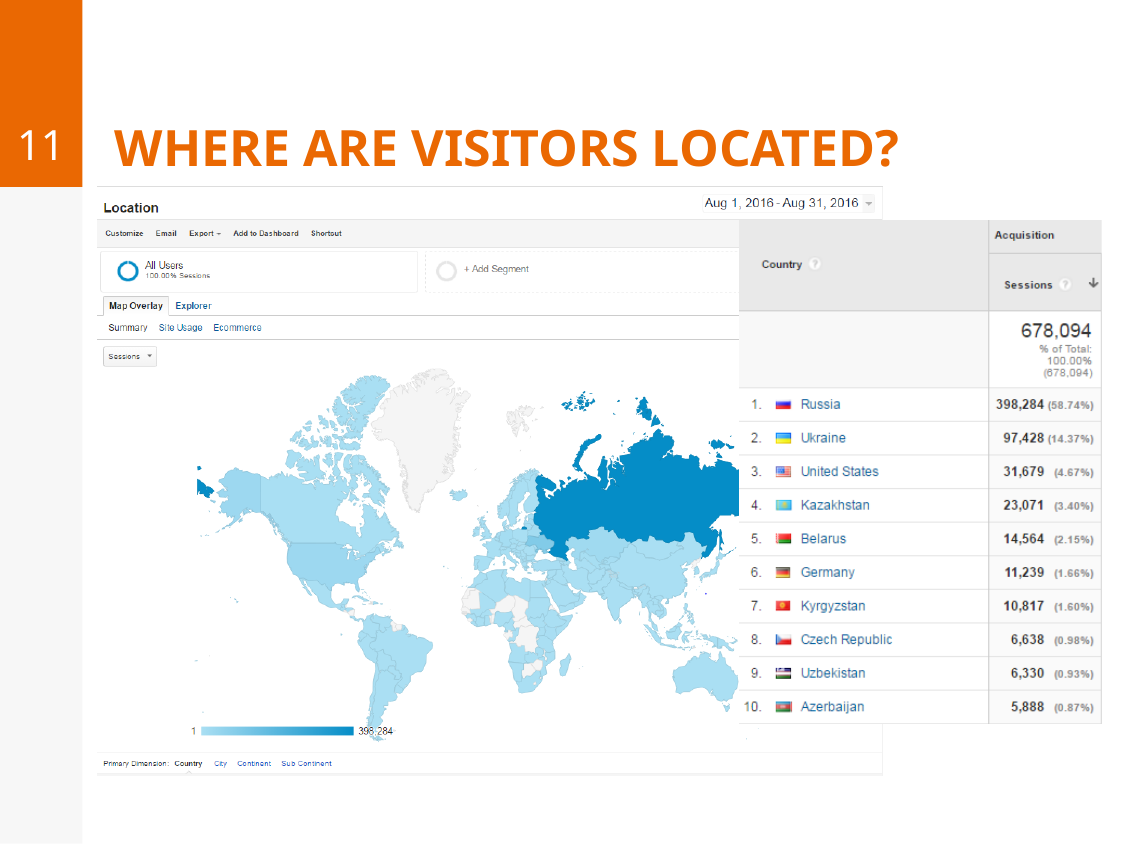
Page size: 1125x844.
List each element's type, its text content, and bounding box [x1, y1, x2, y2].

title Where are visitors located? [103, 0, 1125, 188]
picture [738, 220, 1102, 724]
slide_number 11 [0, 0, 83, 187]
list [97, 186, 883, 777]
